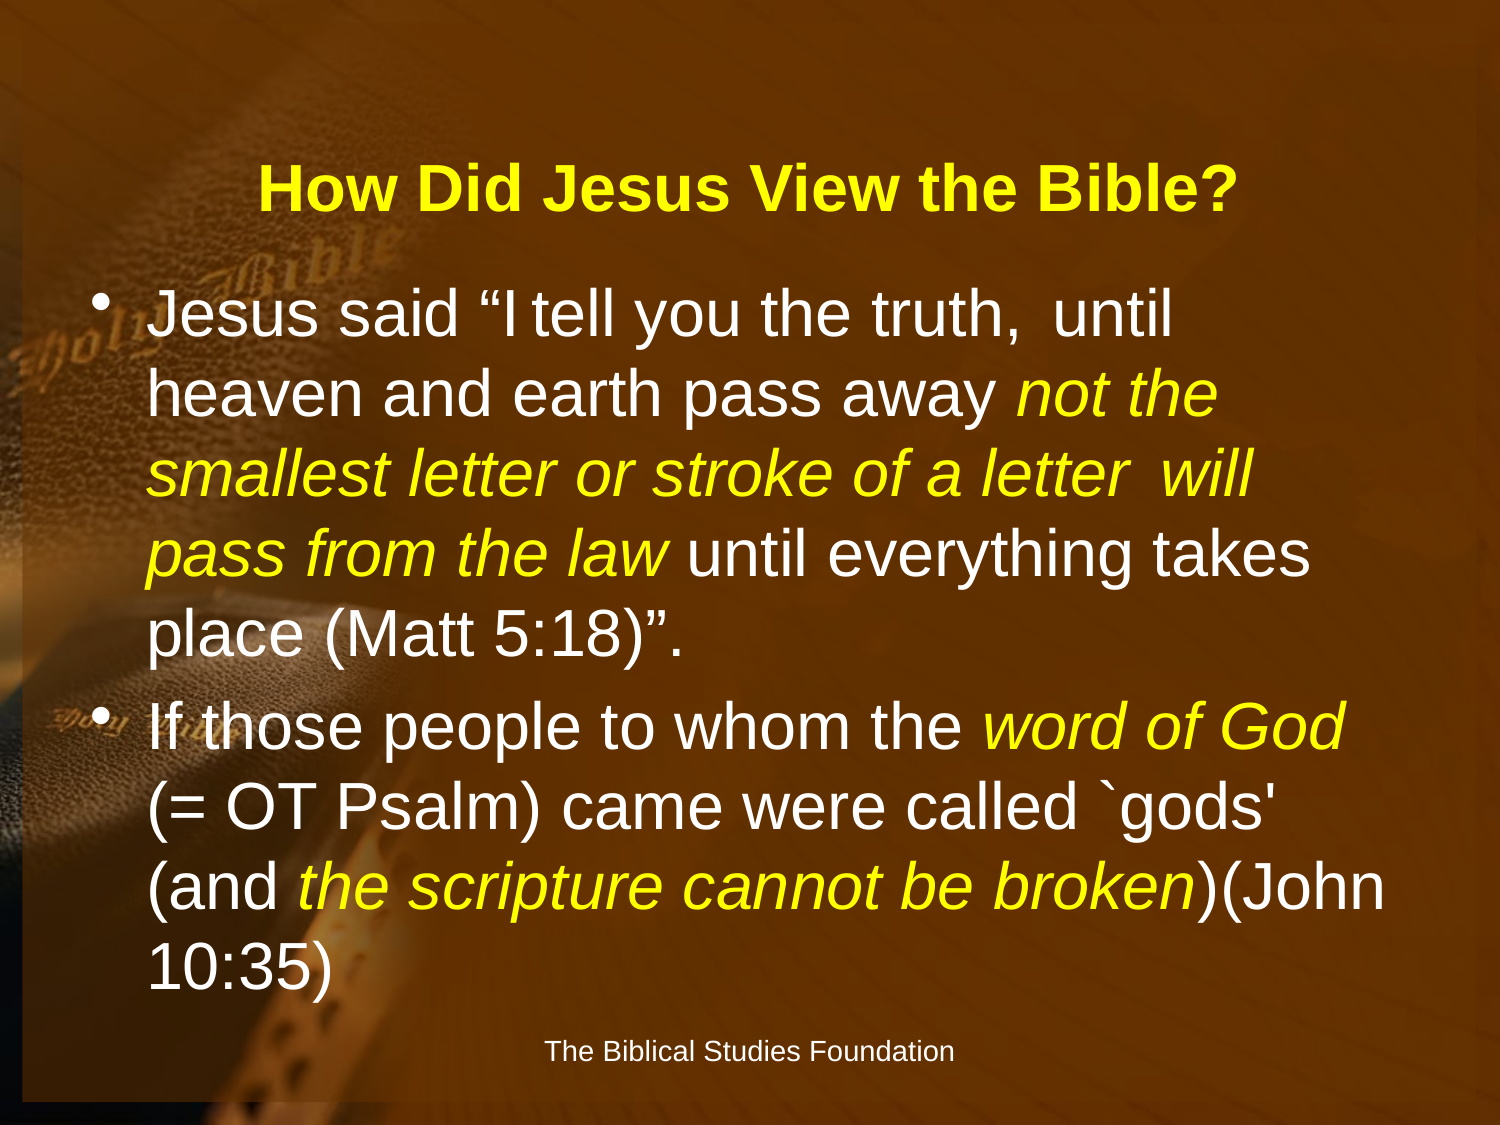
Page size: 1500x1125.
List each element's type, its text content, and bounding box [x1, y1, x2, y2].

list Jesus said “I tell you the truth, until heaven and earth pass away not the smallest letter or stroke of a letter will pass from the law until everything takes place (Matt 5:18)”. If those people to whom the word of God (= OT Psalm) came were called `gods' (and the scripture cannot be broken)(John 10:35) [74, 262, 1425, 1005]
title How Did Jesus View the Bible? [74, 45, 1425, 233]
footer The Biblical Studies Foundation [512, 1024, 988, 1103]
picture [0, 0, 1500, 1125]
